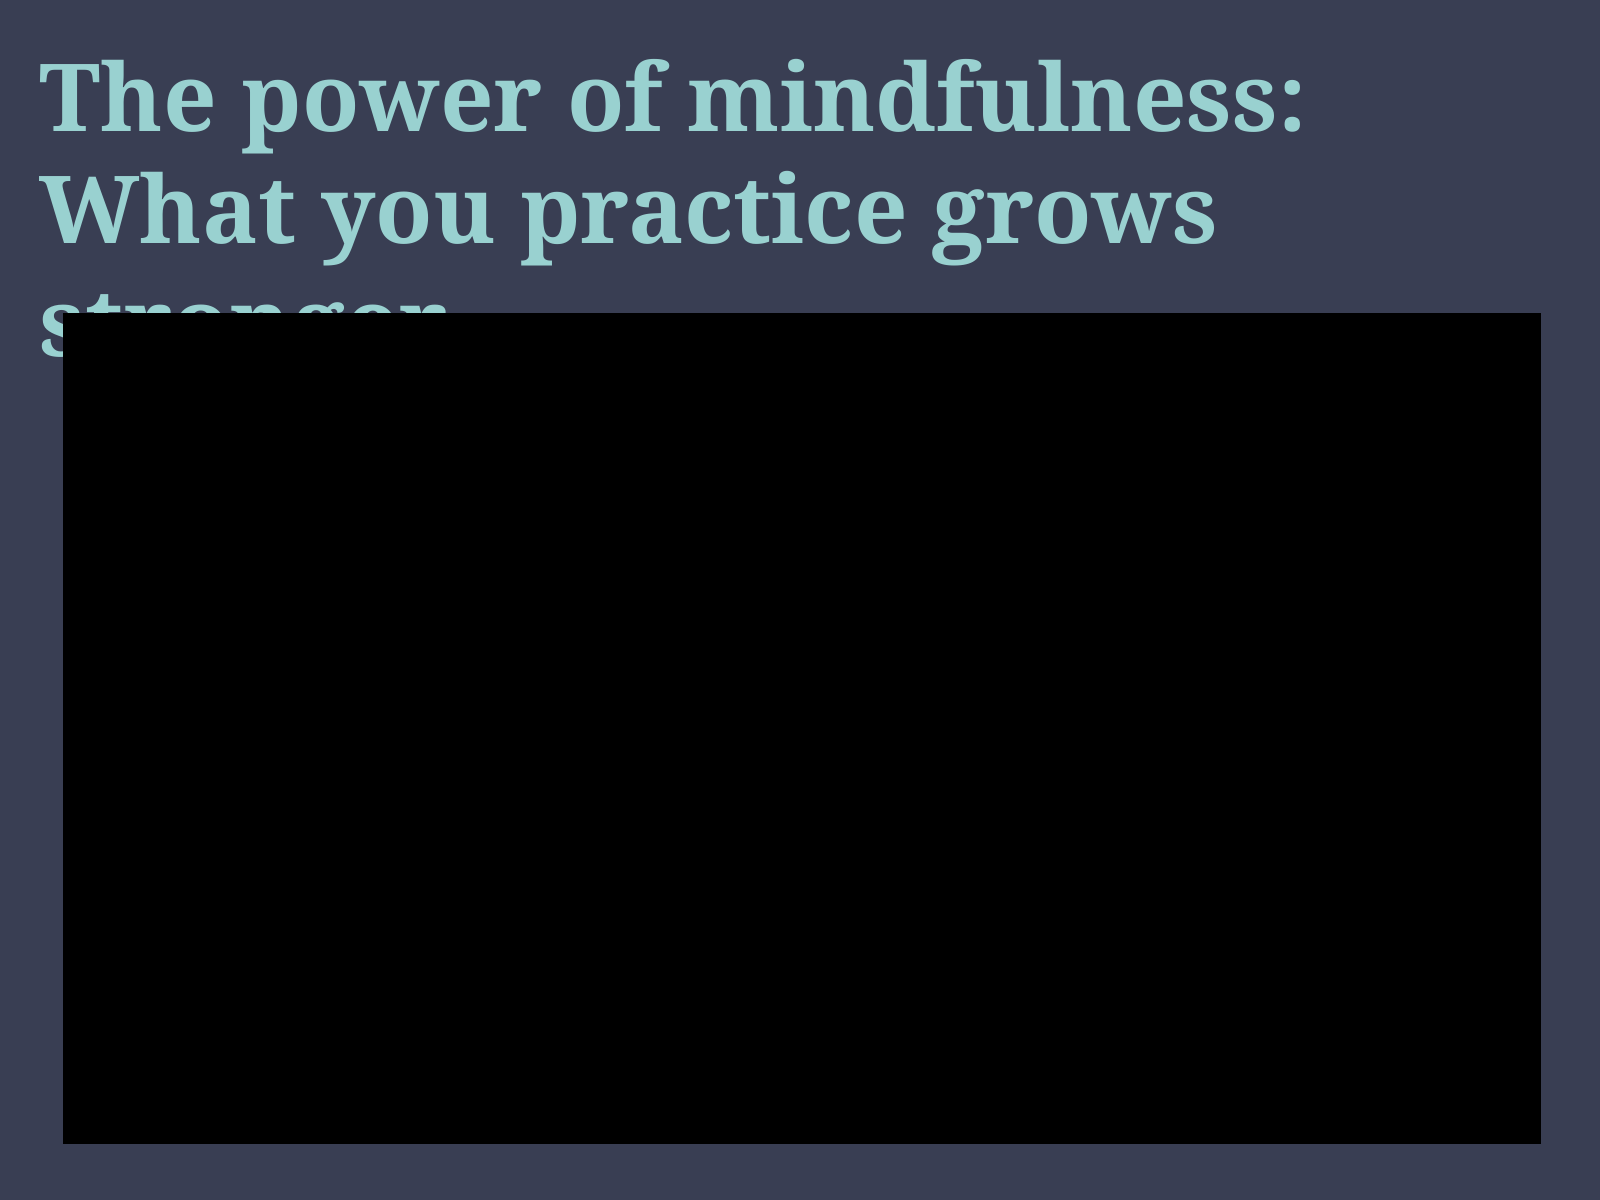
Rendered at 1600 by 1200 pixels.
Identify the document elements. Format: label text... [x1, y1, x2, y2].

title The power of mindfulness: What you practice grows stronger [37, 37, 1563, 376]
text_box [62, 312, 1542, 1145]
